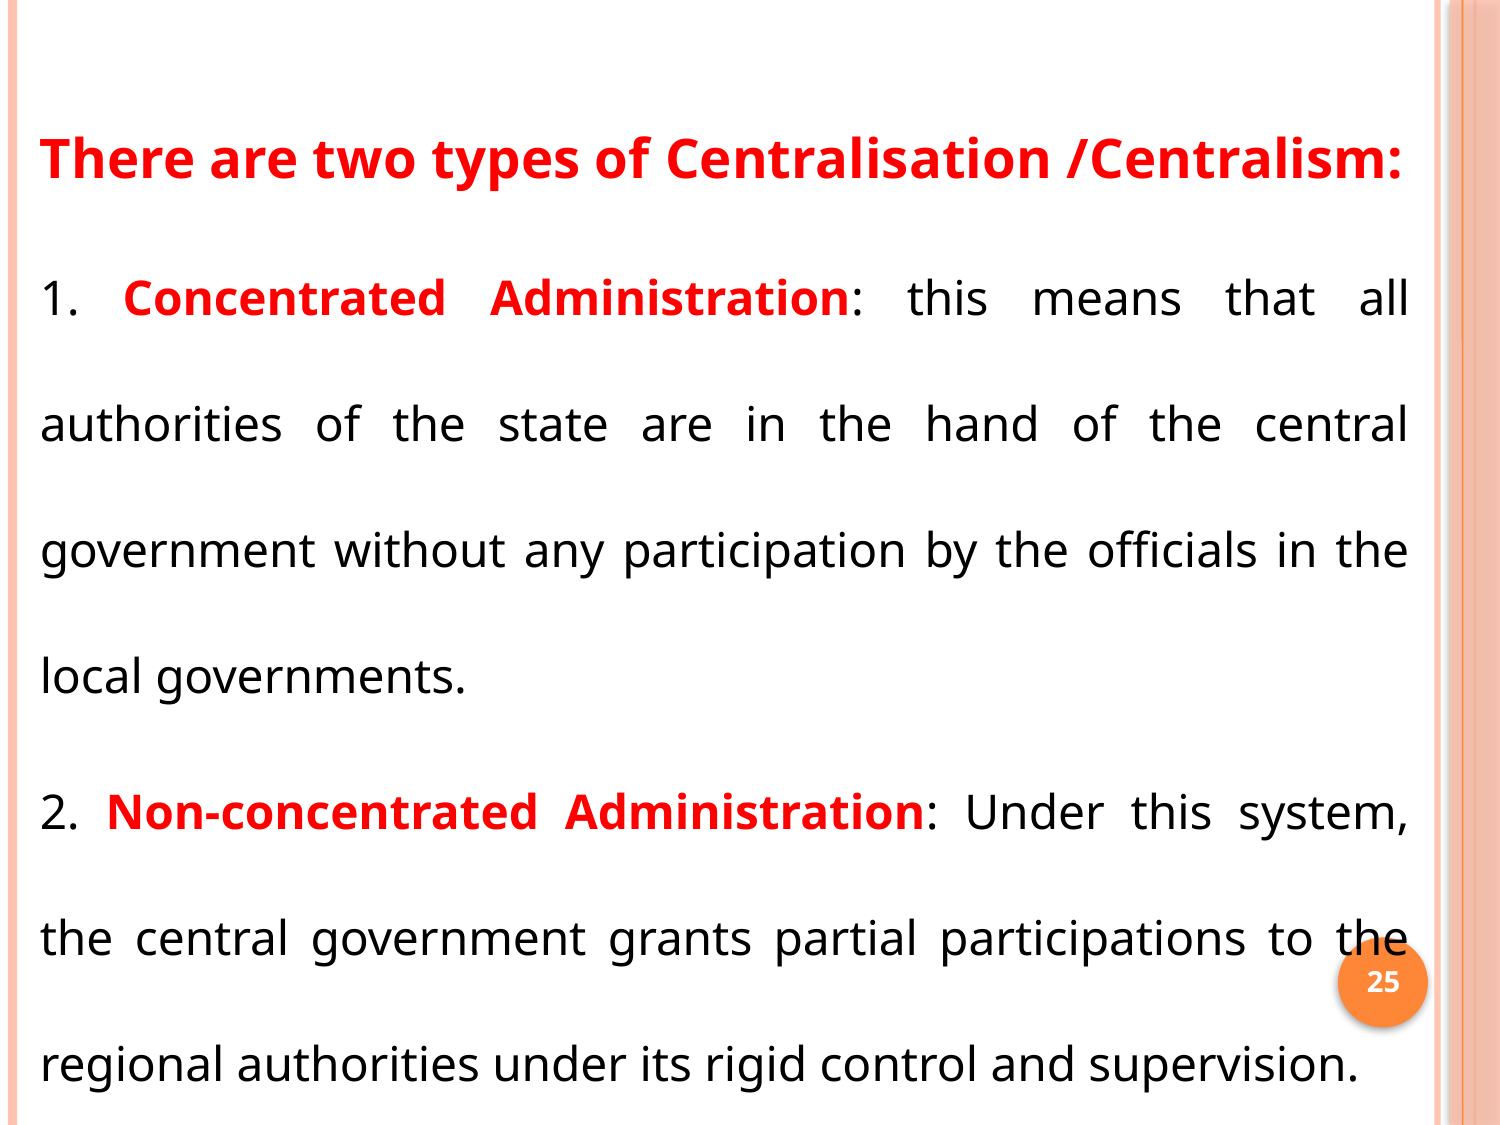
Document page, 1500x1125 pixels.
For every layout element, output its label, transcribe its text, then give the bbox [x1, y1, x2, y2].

slide_number 25 [1333, 940, 1434, 1027]
list There are two types of Centralisation /Centralism: 1. Concentrated Administration: this means that all authorities of the state are in the hand of the central government without any participation by the officials in the local governments. 2. Non-concentrated Administration: Under this system, the central government grants partial participations to the regional authorities under its rigid control and supervision. [24, 37, 1425, 1125]
